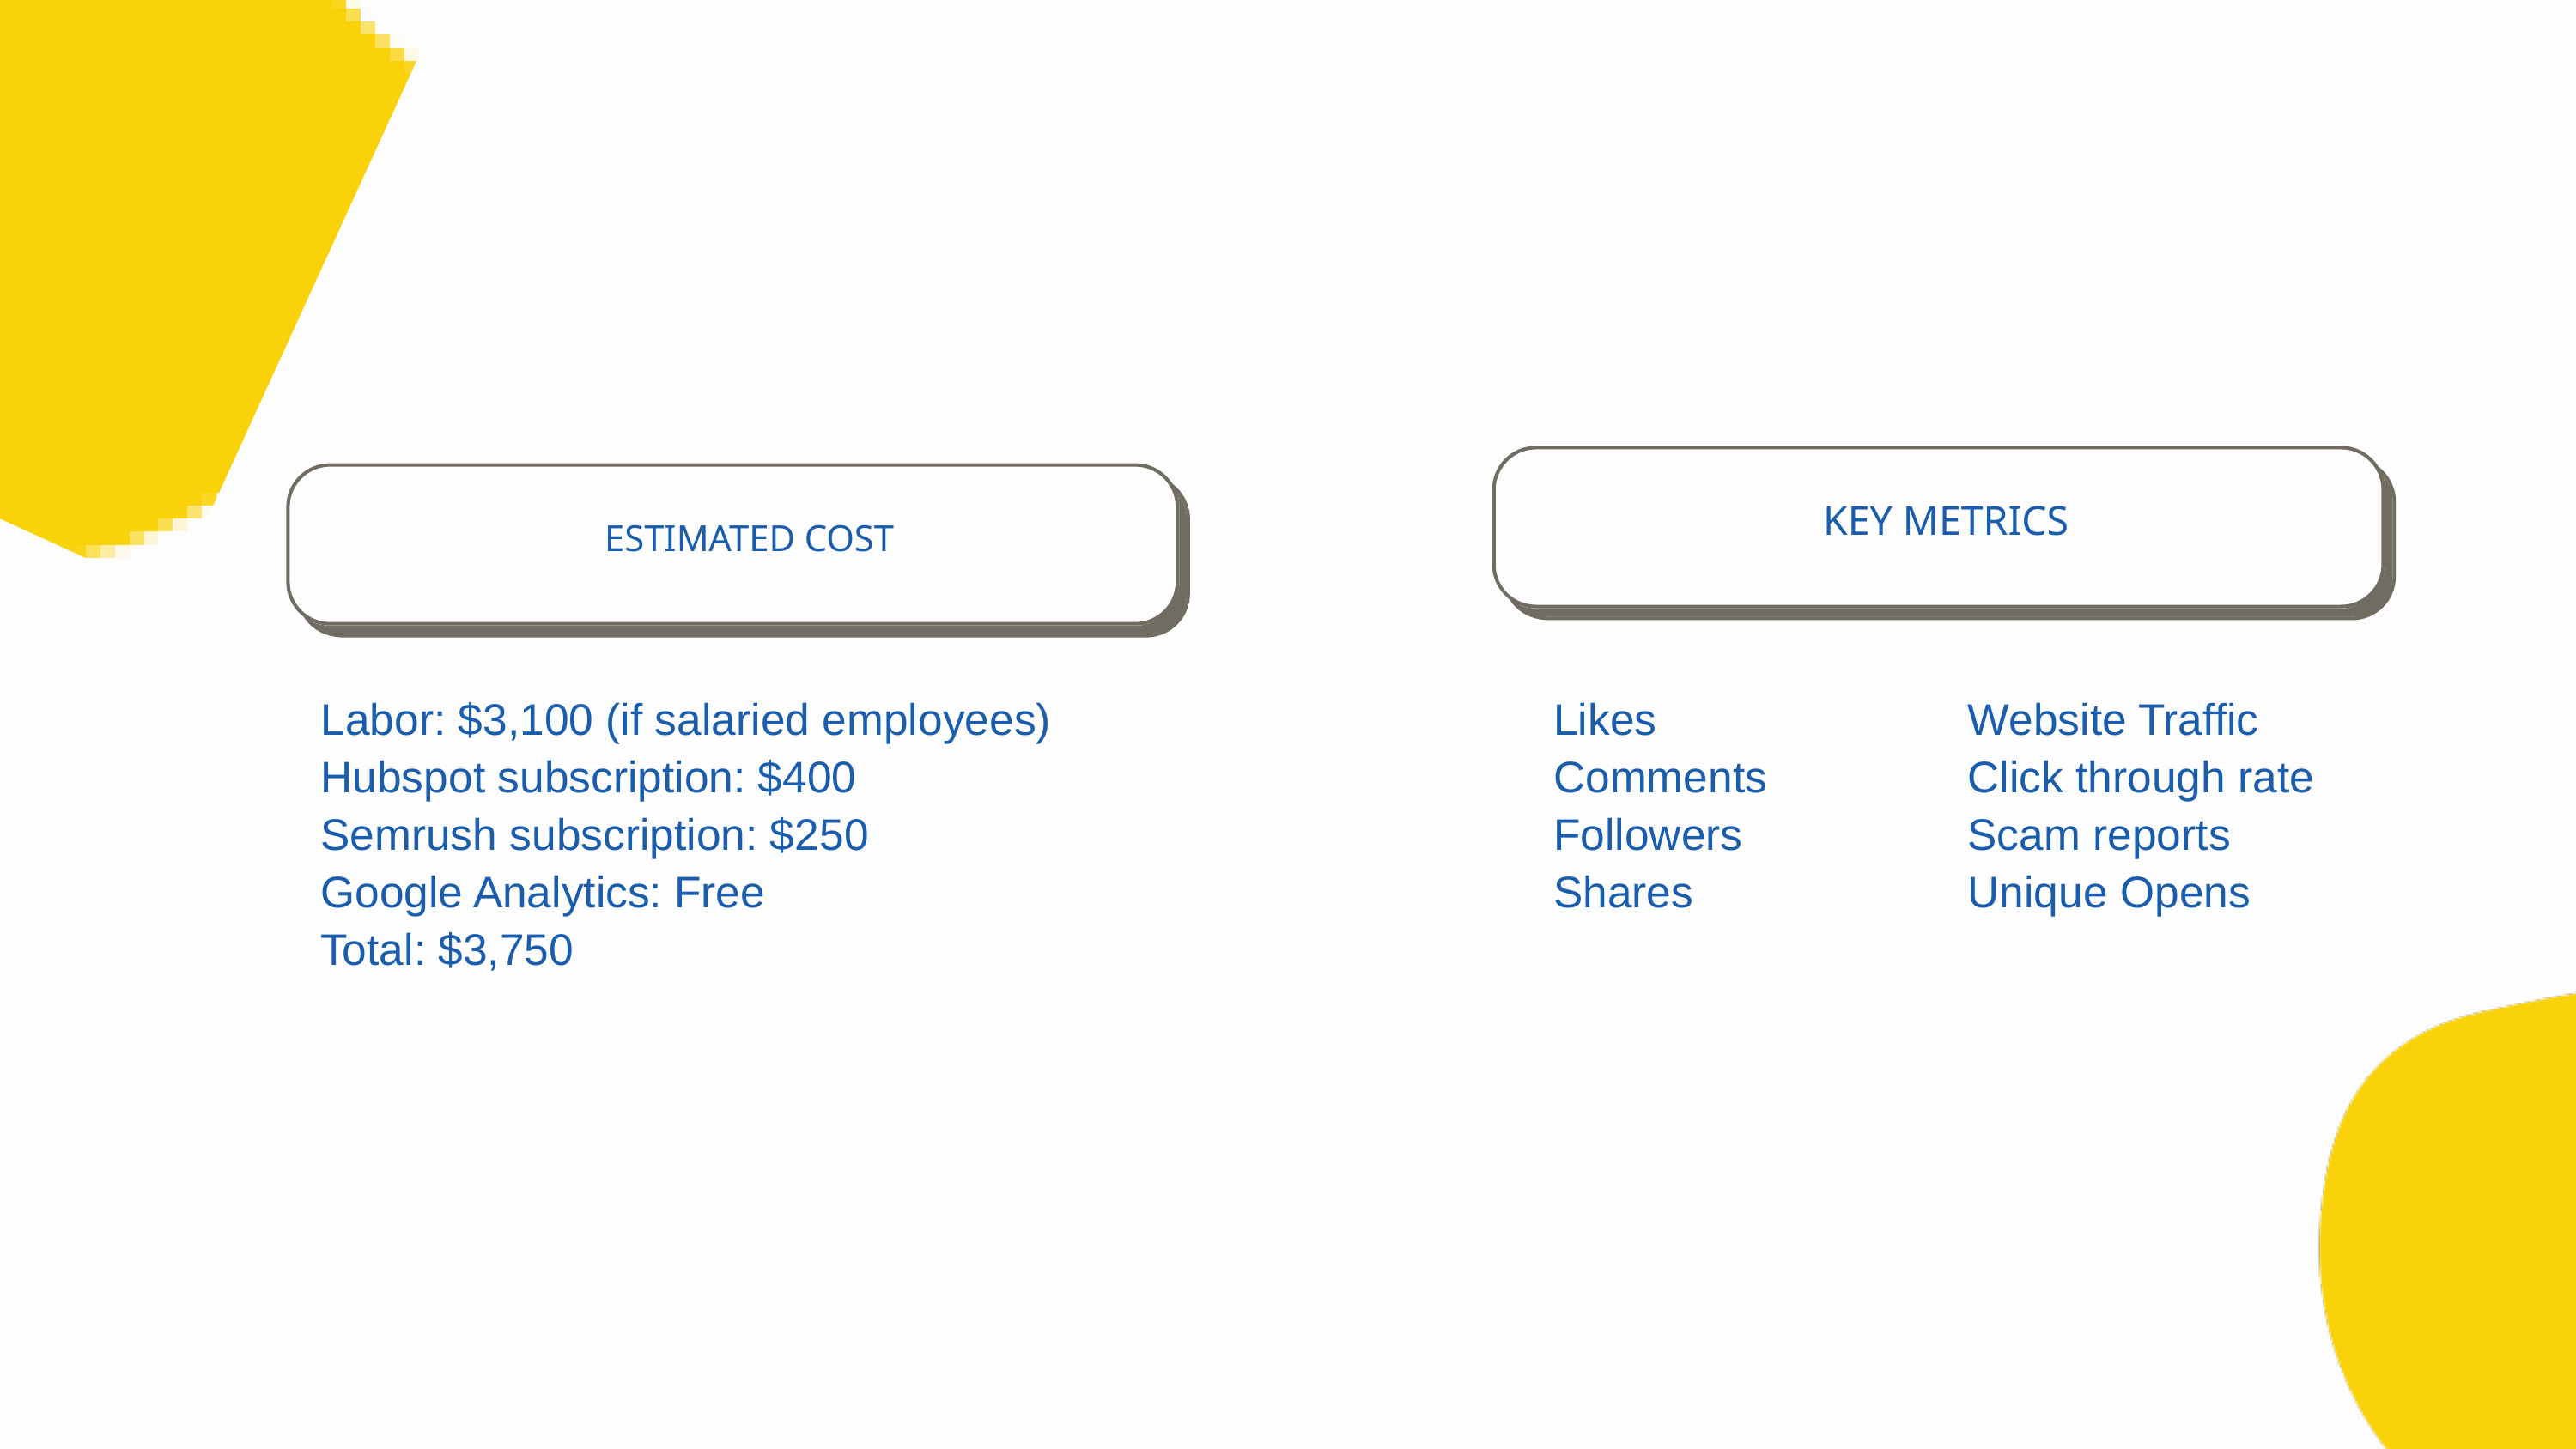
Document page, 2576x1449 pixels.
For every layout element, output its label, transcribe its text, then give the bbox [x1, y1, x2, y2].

text_box Website Traffic Click through rate Scam reports Unique Opens [1967, 687, 2397, 974]
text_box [286, 463, 1191, 638]
text_box Labor: $3,100 (if salaried employees) Hubspot subscription: $400 Semrush subscription: $250 Google Analytics: Free Total: $3,750 [320, 687, 1190, 1032]
text_box Likes Comments Followers Shares [1553, 687, 1801, 1032]
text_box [1492, 446, 2397, 621]
text_box [2303, 968, 2576, 1449]
text_box [0, 0, 445, 597]
